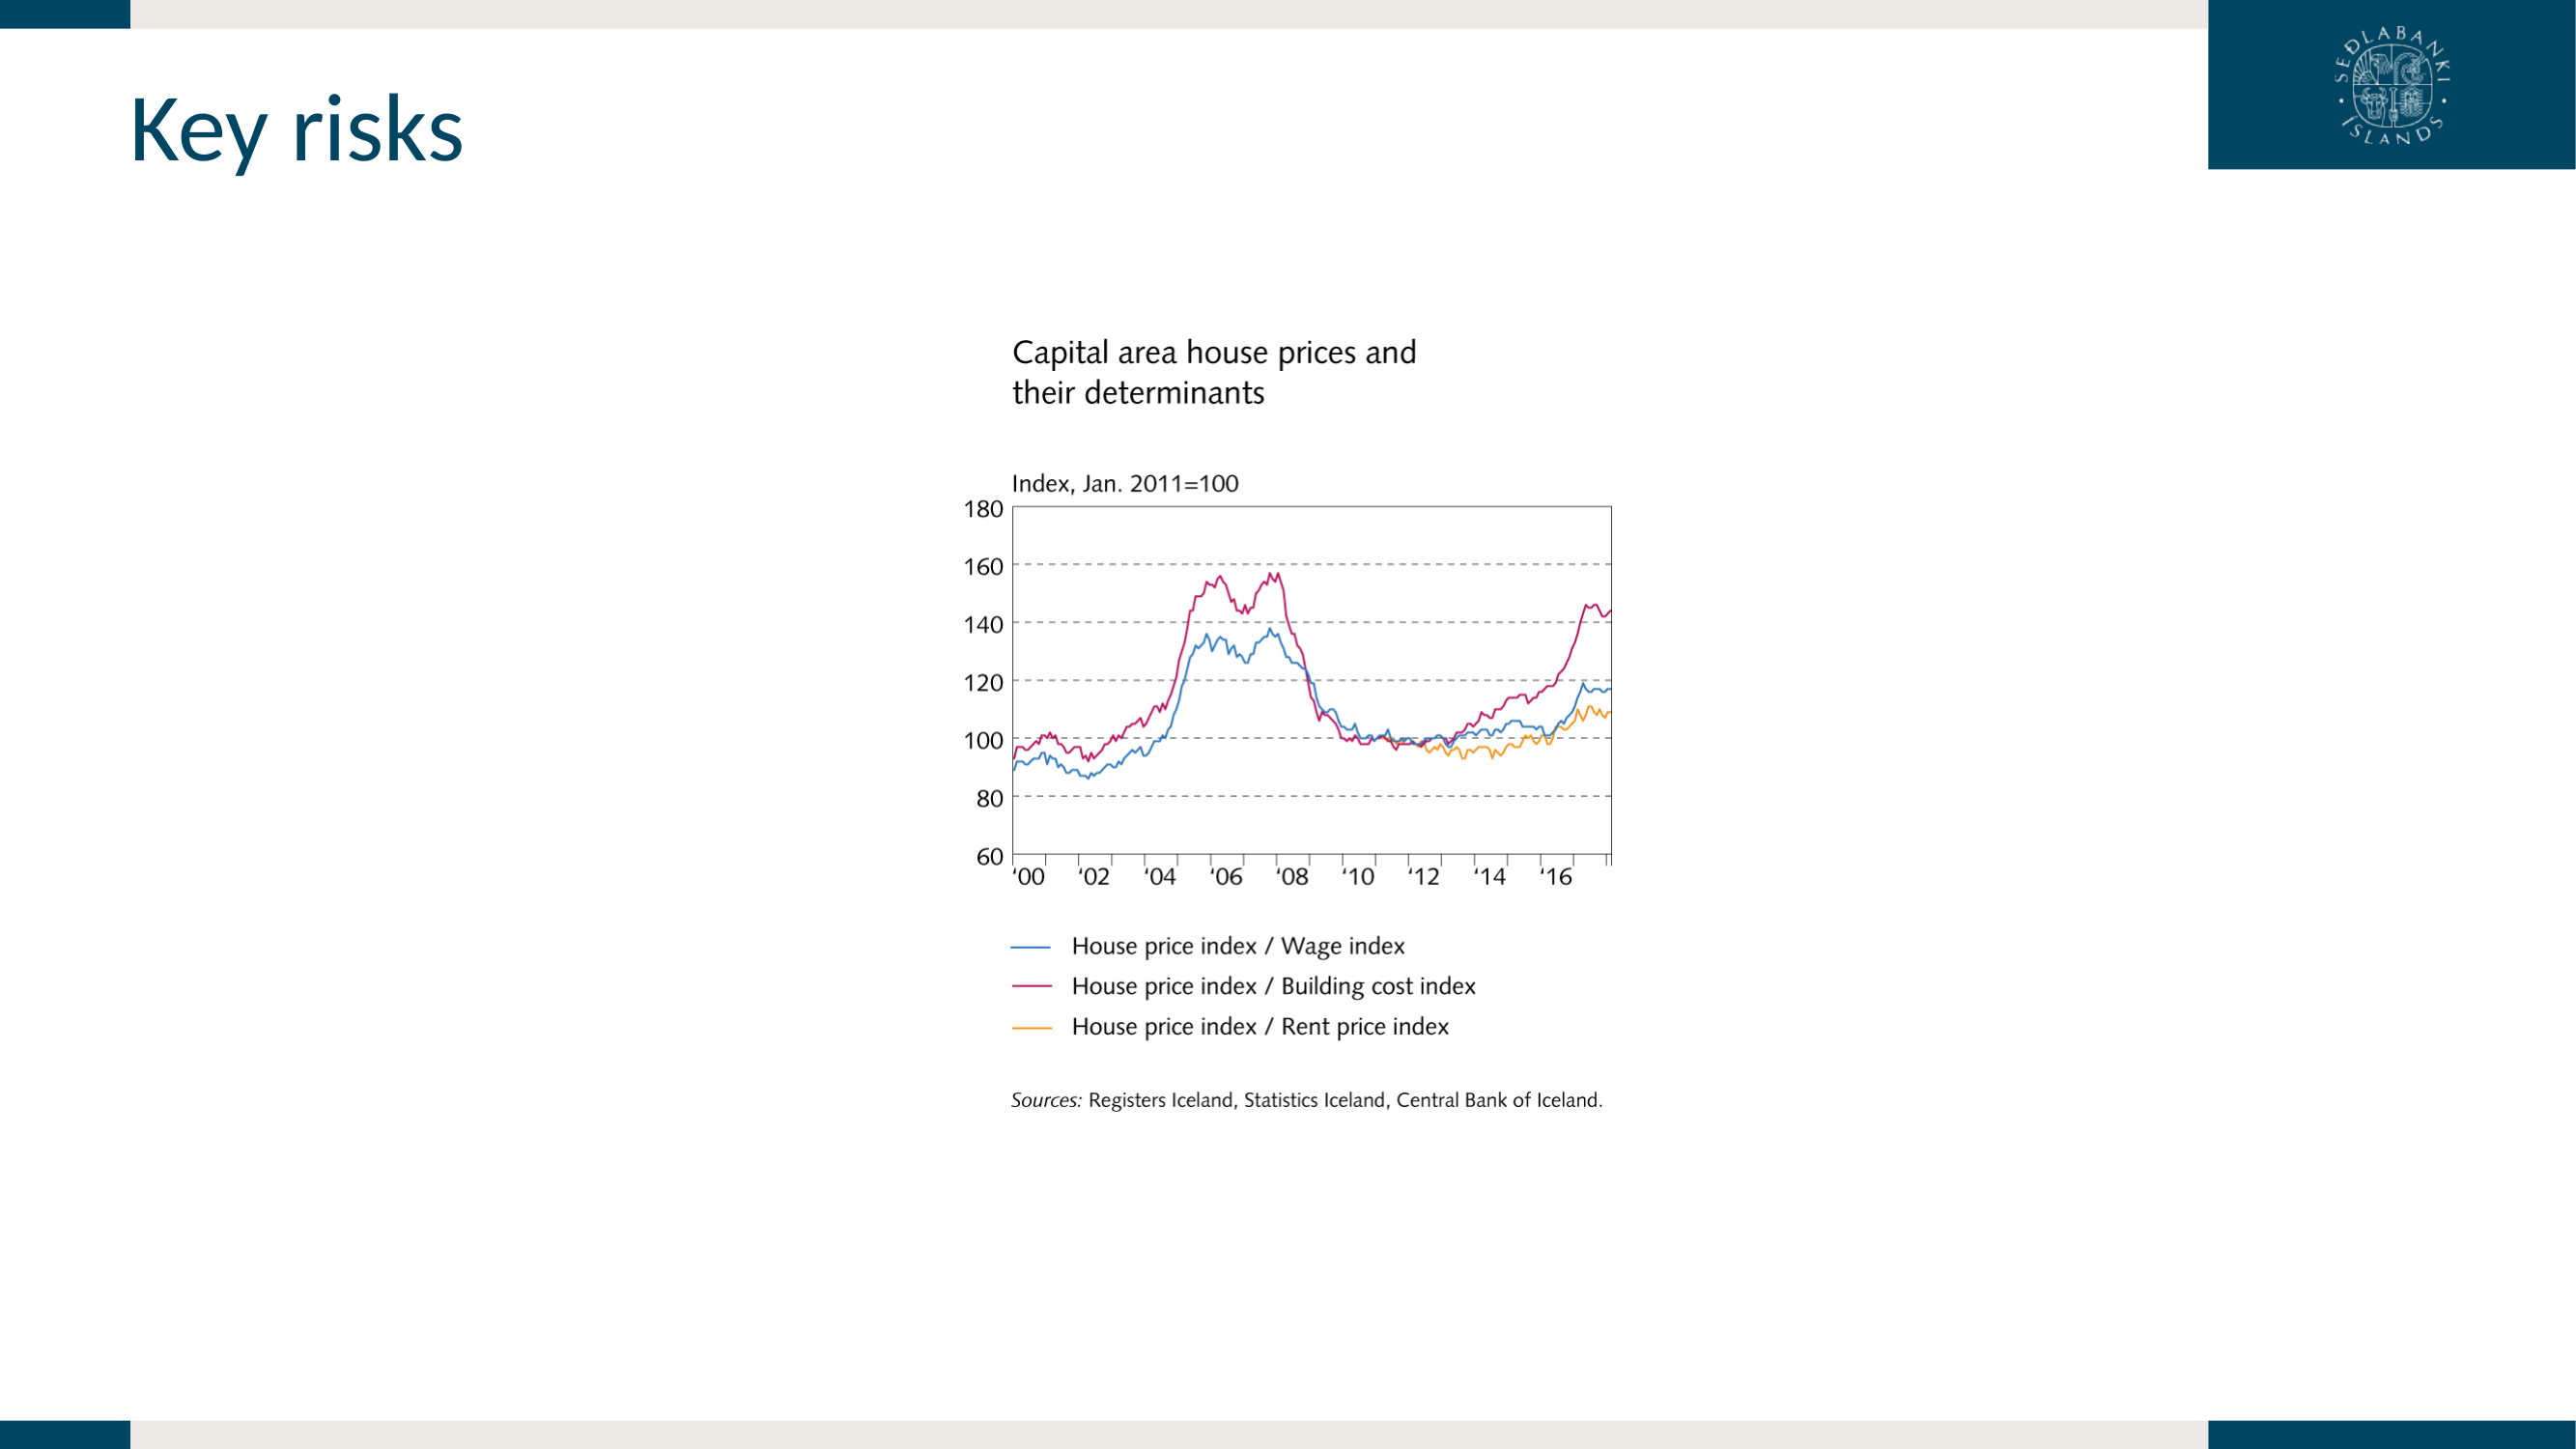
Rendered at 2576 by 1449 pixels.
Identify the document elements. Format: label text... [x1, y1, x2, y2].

picture [962, 336, 1613, 1113]
title Key risks [129, 86, 2178, 290]
